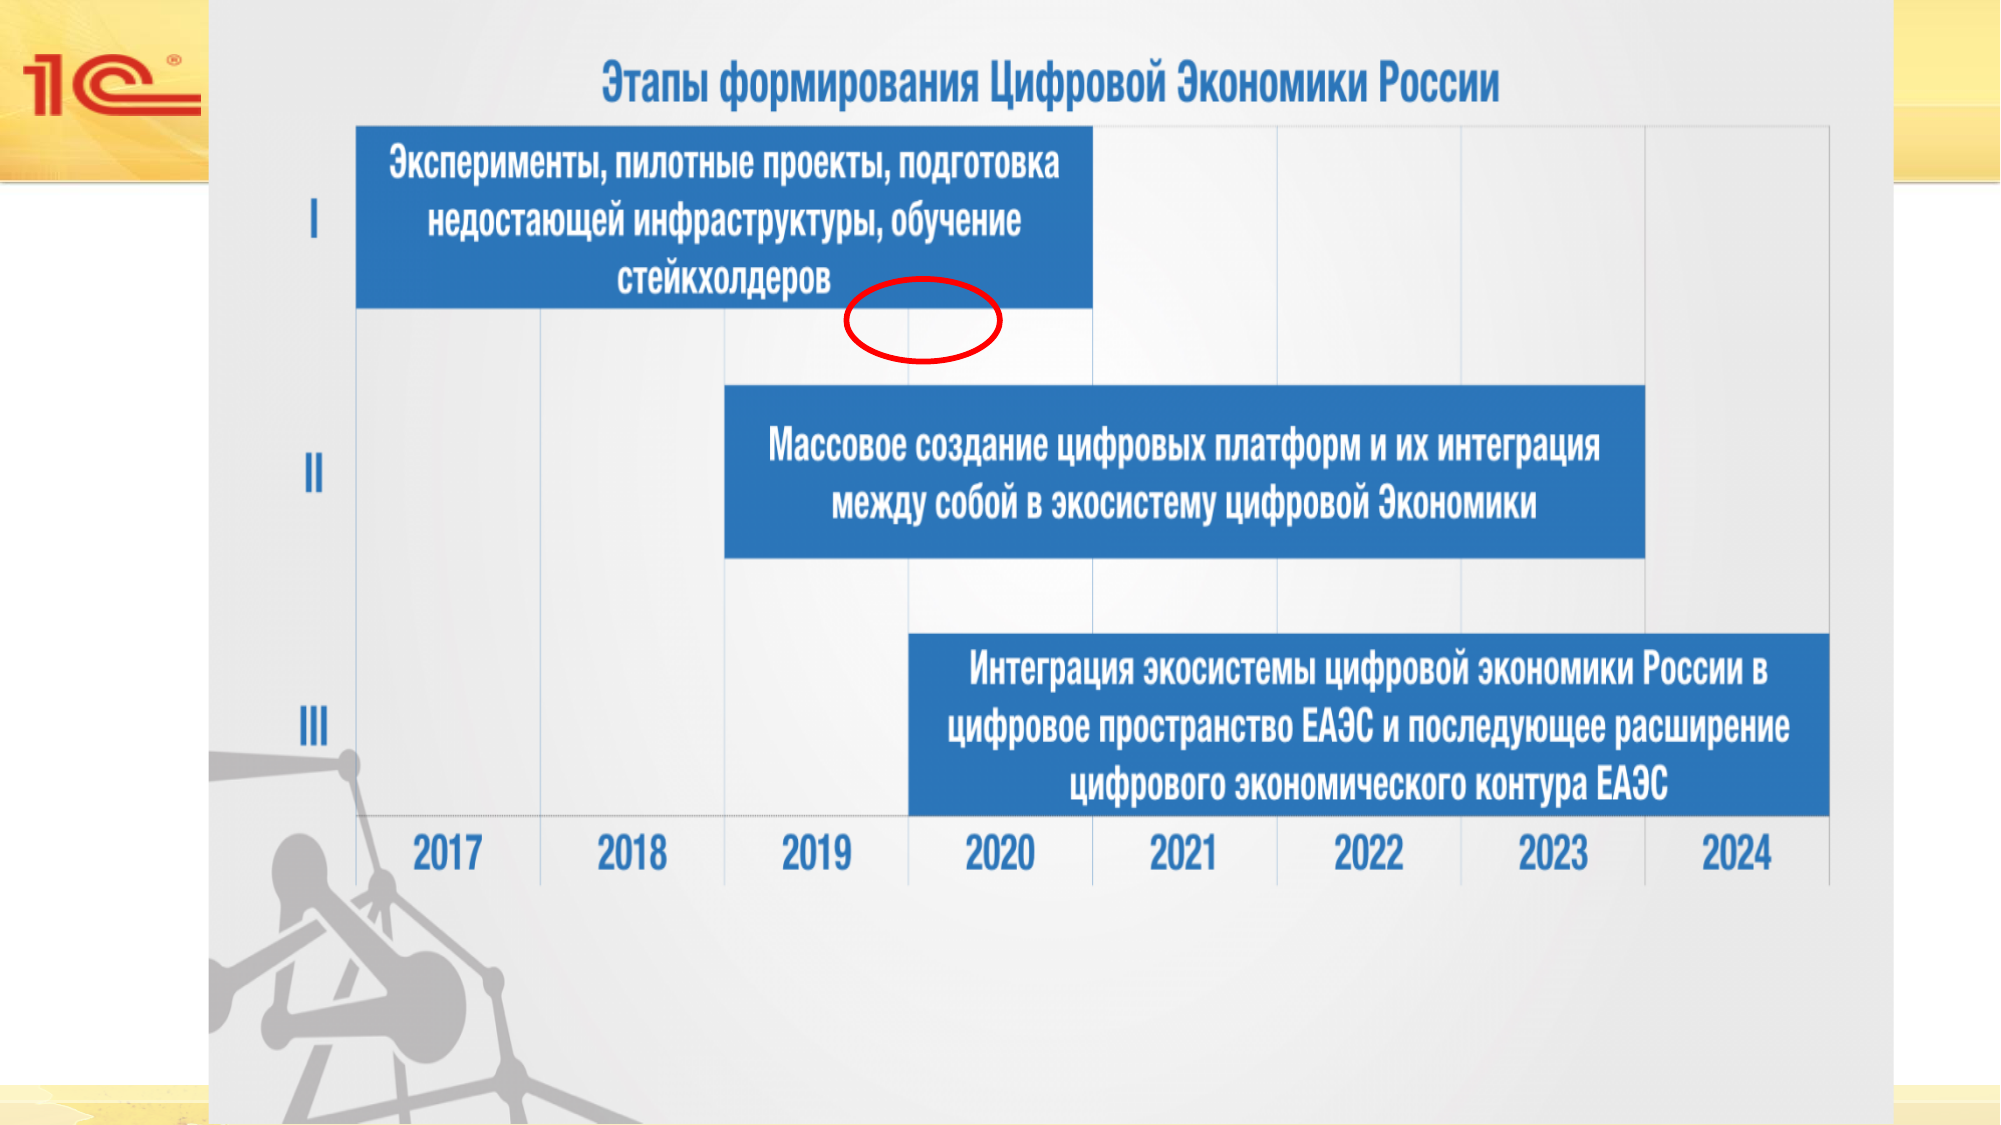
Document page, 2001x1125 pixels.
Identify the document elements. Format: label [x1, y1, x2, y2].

list [208, 0, 1894, 1124]
picture [0, 0, 2001, 1125]
